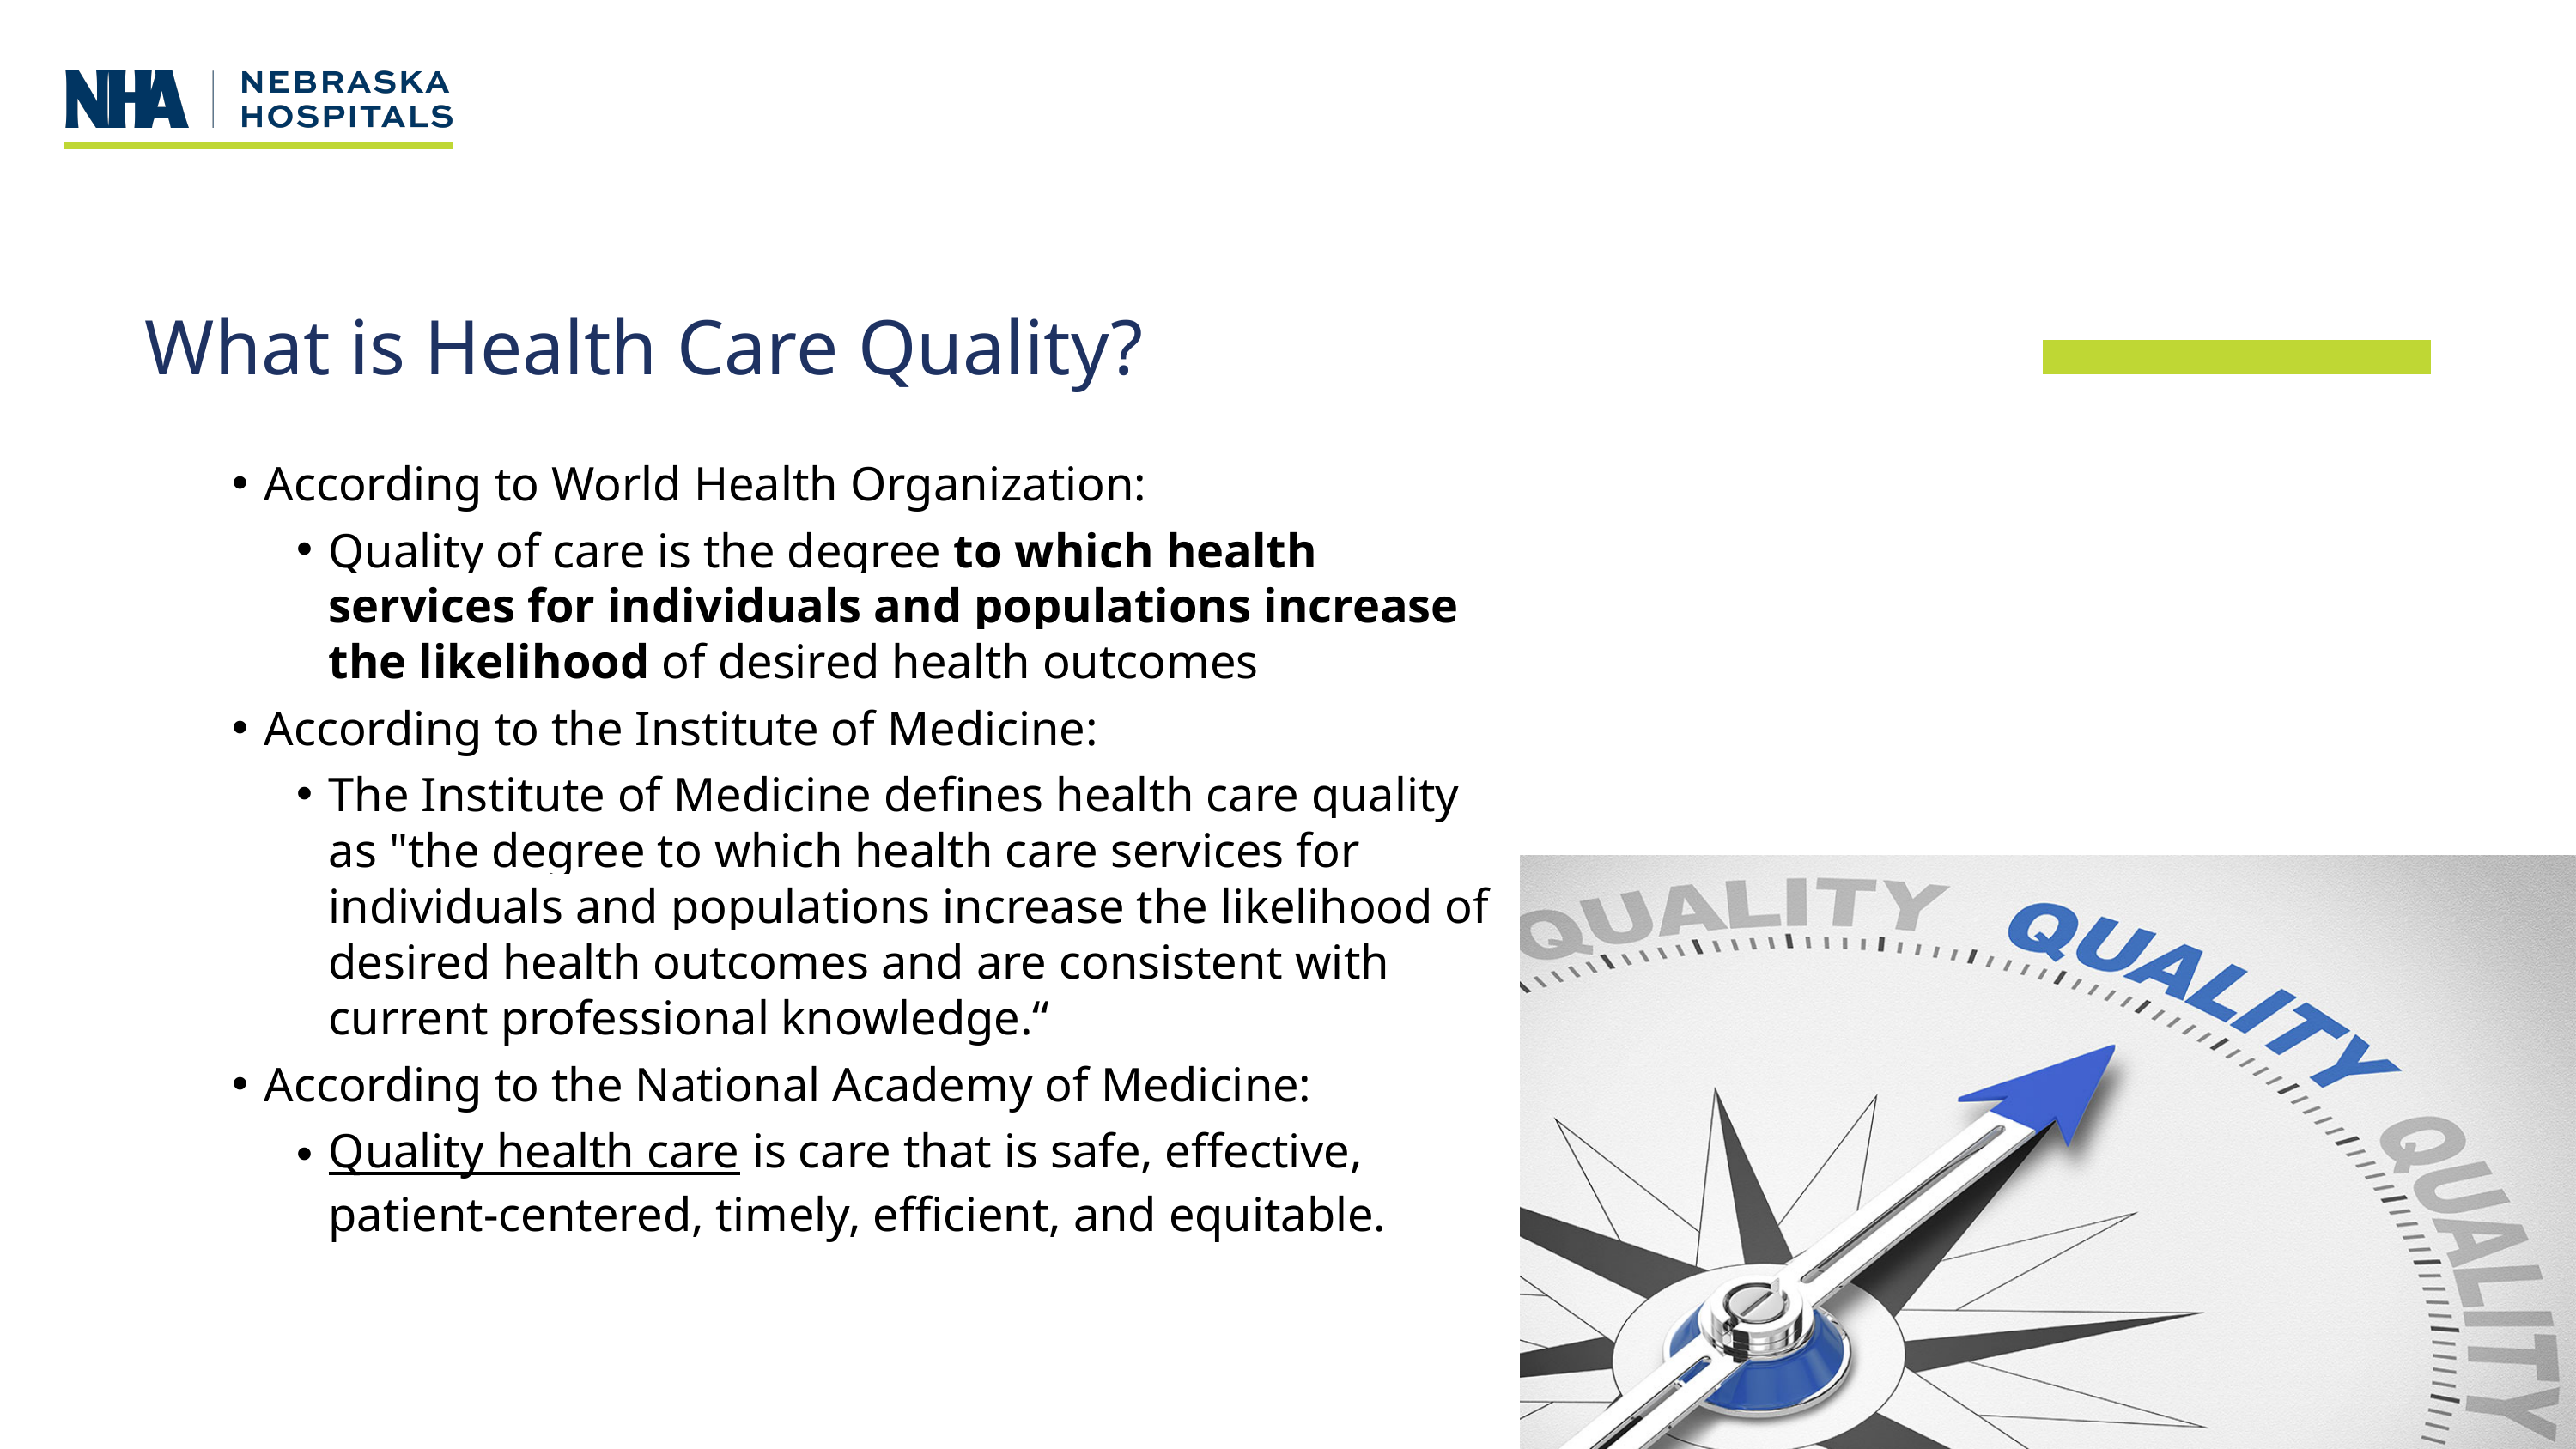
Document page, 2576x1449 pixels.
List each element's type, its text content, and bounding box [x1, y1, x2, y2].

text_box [2042, 339, 2432, 375]
text_box According to World Health Organization: Quality of care is the degree to which health services for individuals and populations increase the likelihood of desired health outcomes According to the Institute of Medicine: The Institute of Medicine defines health care quality as "the degree to which health care services for individuals and populations increase the likelihood of desired health outcomes and are consistent with current professional knowledge.“ According to the National Academy of Medicine: Quality health care is care that is safe, effective, patient-centered, timely, efficient, and equitable. [204, 454, 1498, 1423]
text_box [64, 69, 453, 150]
text_box What is Health Care Quality? [144, 319, 1438, 391]
picture [1519, 855, 2576, 1449]
